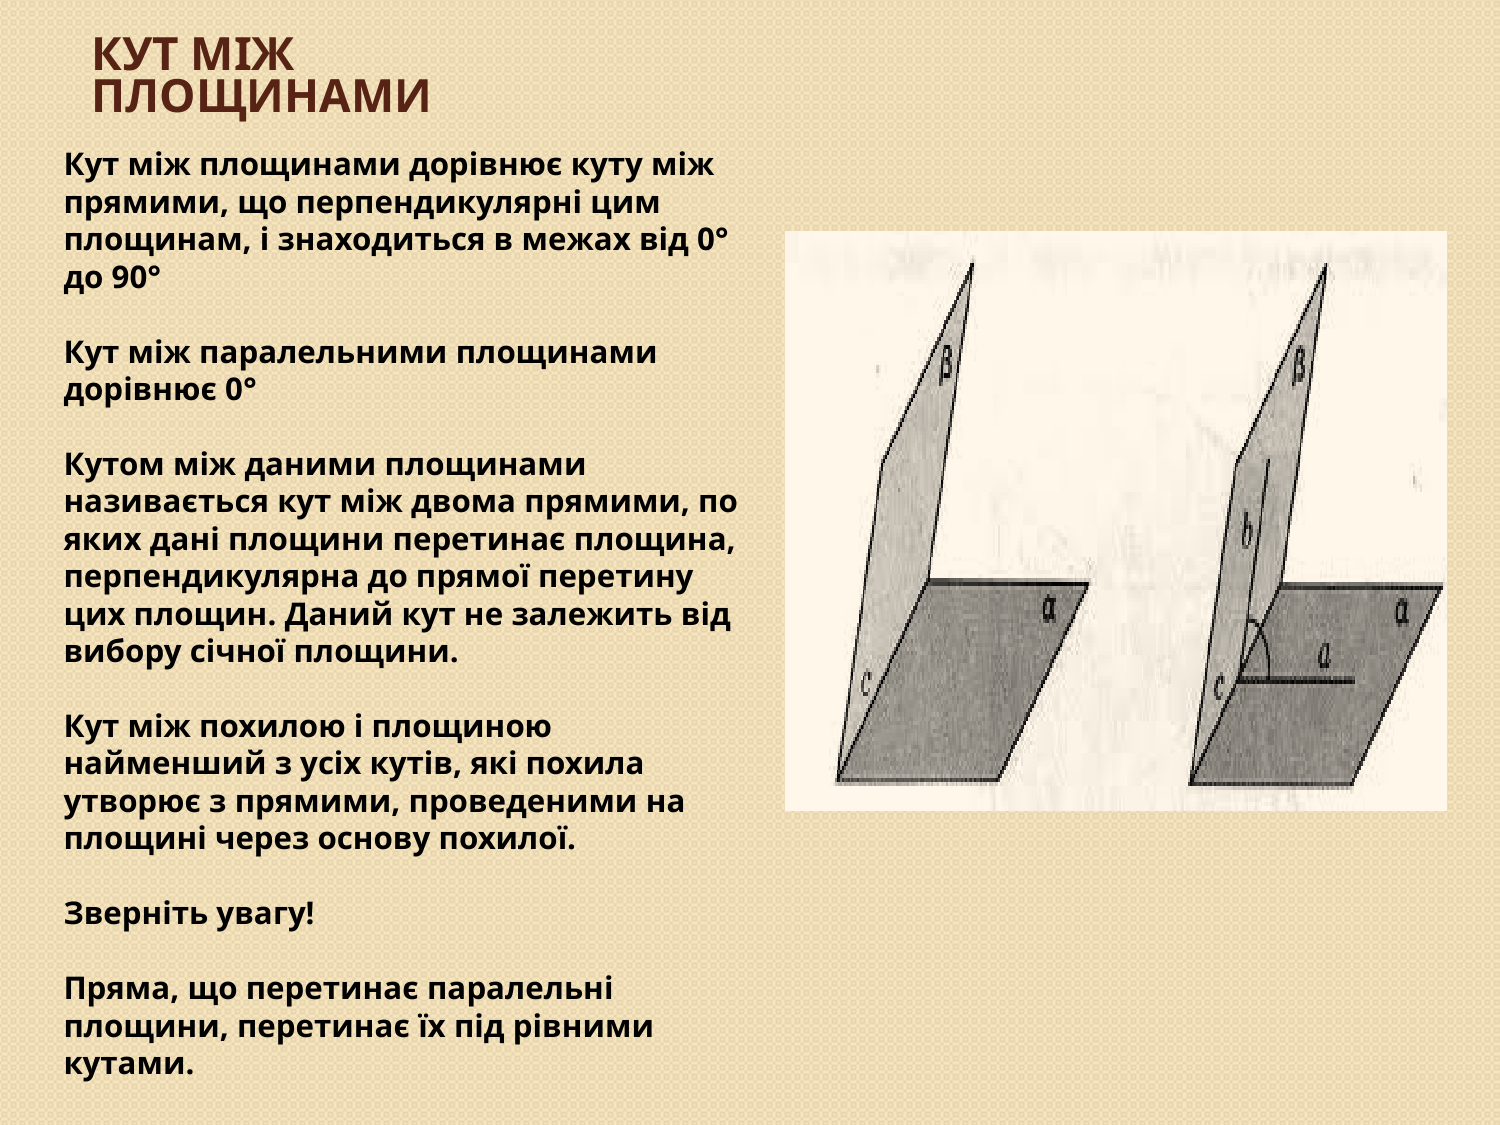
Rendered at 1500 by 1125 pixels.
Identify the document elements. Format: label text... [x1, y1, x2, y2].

title КУТ МІЖ ПЛОЩИНАМИ [76, 30, 571, 130]
list Кут між площинами дорівнює куту між прямими, що перпендикулярні цим площинам, і знаходиться в межах від 0° до 90° Кут між паралельними площинами дорівнює 0° Кутом між даними площинами називається кут між двома прямими, по яких дані площини перетинає площина, перпендикулярна до прямої перетину цих площин. Даний кут не залежить від вибору січної площини. Кут між похилою і площиною найменший з усіх кутів, які похила утворює з прямими, проведеними на площині через основу похилої. Зверніть увагу! Пряма, що перетинає паралельні площини, перетинає їх під рівними кутами. Площина, що перетинає паралельні прямі, перетинає їх під рівними кутами. [41, 137, 762, 1047]
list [785, 231, 1448, 811]
